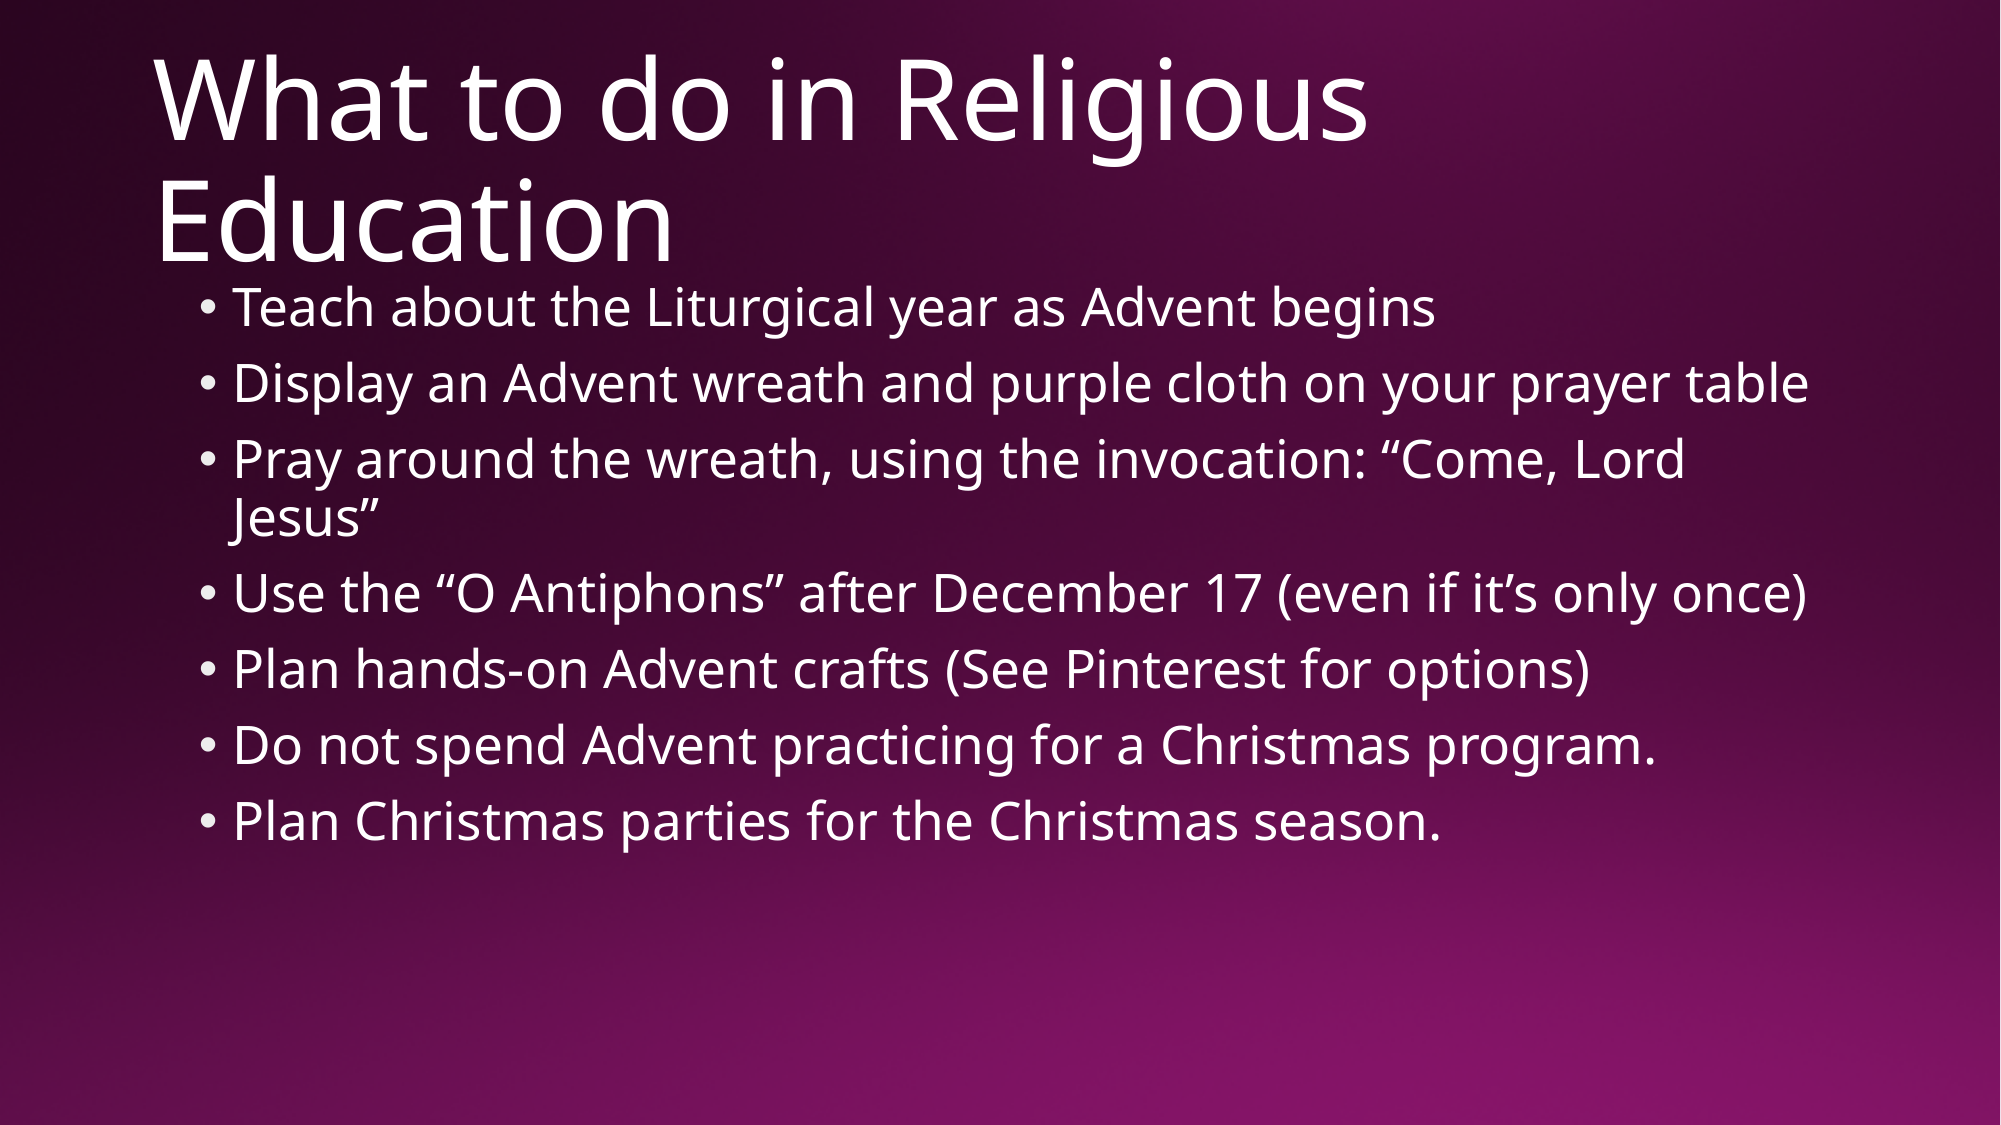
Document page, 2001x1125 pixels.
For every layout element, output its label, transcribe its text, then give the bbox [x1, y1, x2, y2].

title What to do in Religious Education [137, 55, 1863, 274]
list Teach about the Liturgical year as Advent begins Display an Advent wreath and purple cloth on your prayer table Pray around the wreath, using the invocation: “Come, Lord Jesus” Use the “O Antiphons” after December 17 (even if it’s only once) Plan hands-on Advent crafts (See Pinterest for options) Do not spend Advent practicing for a Christmas program. Plan Christmas parties for the Christmas season. [183, 273, 1863, 915]
picture [0, 0, 2001, 1125]
